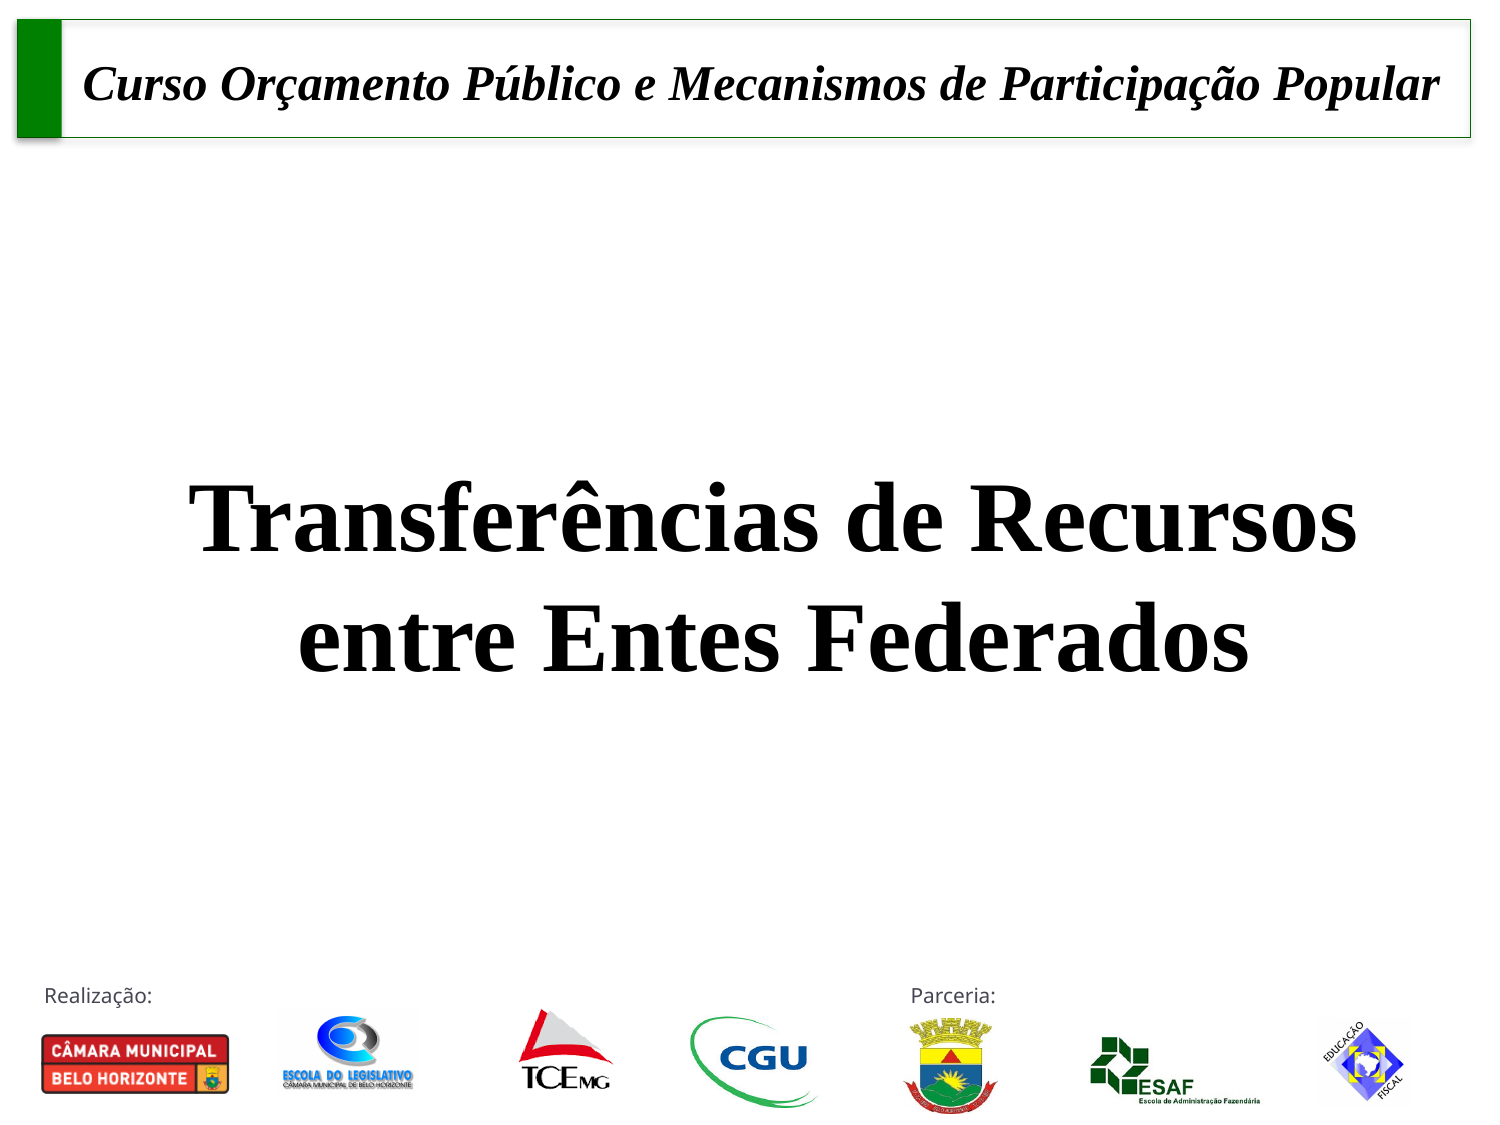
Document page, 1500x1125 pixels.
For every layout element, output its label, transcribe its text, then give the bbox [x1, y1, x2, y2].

picture [1316, 1017, 1410, 1106]
picture [903, 1018, 998, 1114]
picture [501, 995, 632, 1102]
title Curso Orçamento Público e Mecanismos de Participação Popular [41, 42, 1483, 138]
picture [1080, 1035, 1272, 1106]
list Transferências de Recursos entre Entes Federados [83, 444, 1466, 764]
picture [679, 1006, 833, 1125]
picture [41, 1034, 230, 1094]
picture [277, 1007, 418, 1094]
